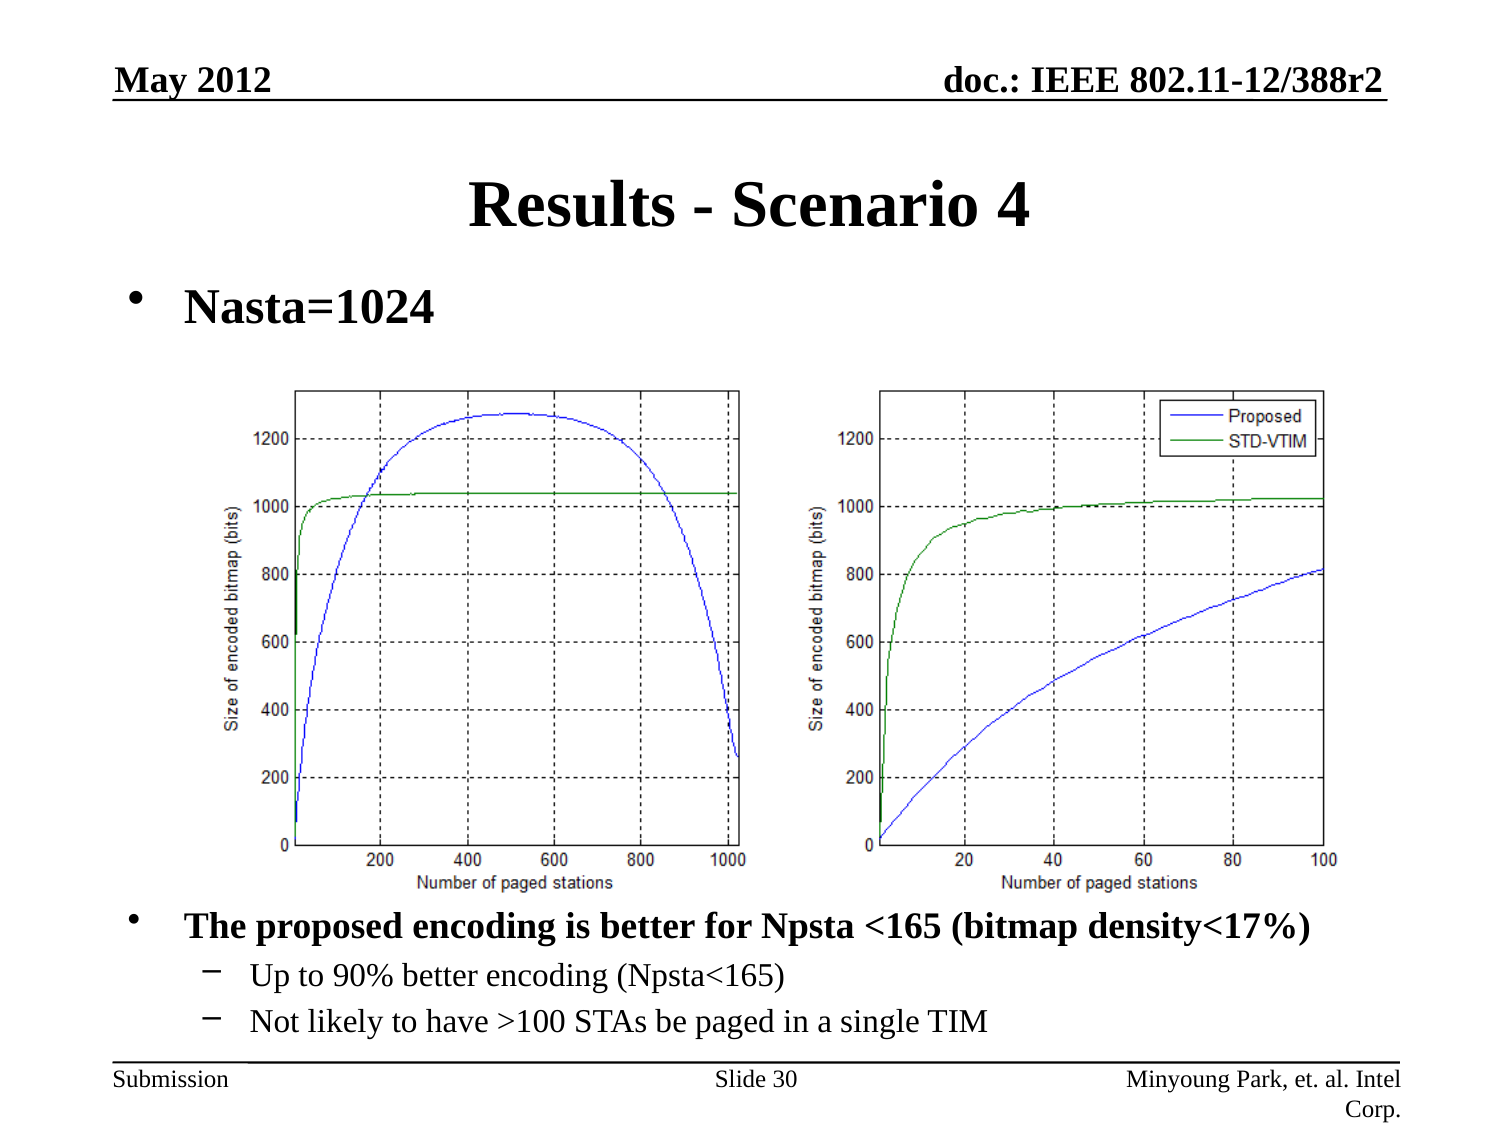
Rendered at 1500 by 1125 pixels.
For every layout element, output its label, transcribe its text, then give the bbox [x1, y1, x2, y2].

title Results - Scenario 4 [112, 112, 1388, 266]
list Nasta=1024 The proposed encoding is better for Npsta <165 (bitmap density<17%) Up to 90% better encoding (Npsta<165) Not likely to have >100 STAs be paged in a single TIM [112, 266, 1462, 942]
slide_number Slide 30 [712, 1061, 800, 1093]
picture [122, 347, 1449, 907]
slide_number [114, 54, 366, 101]
footer Minyoung Park, et. al. Intel Corp. [1121, 1061, 1402, 1093]
